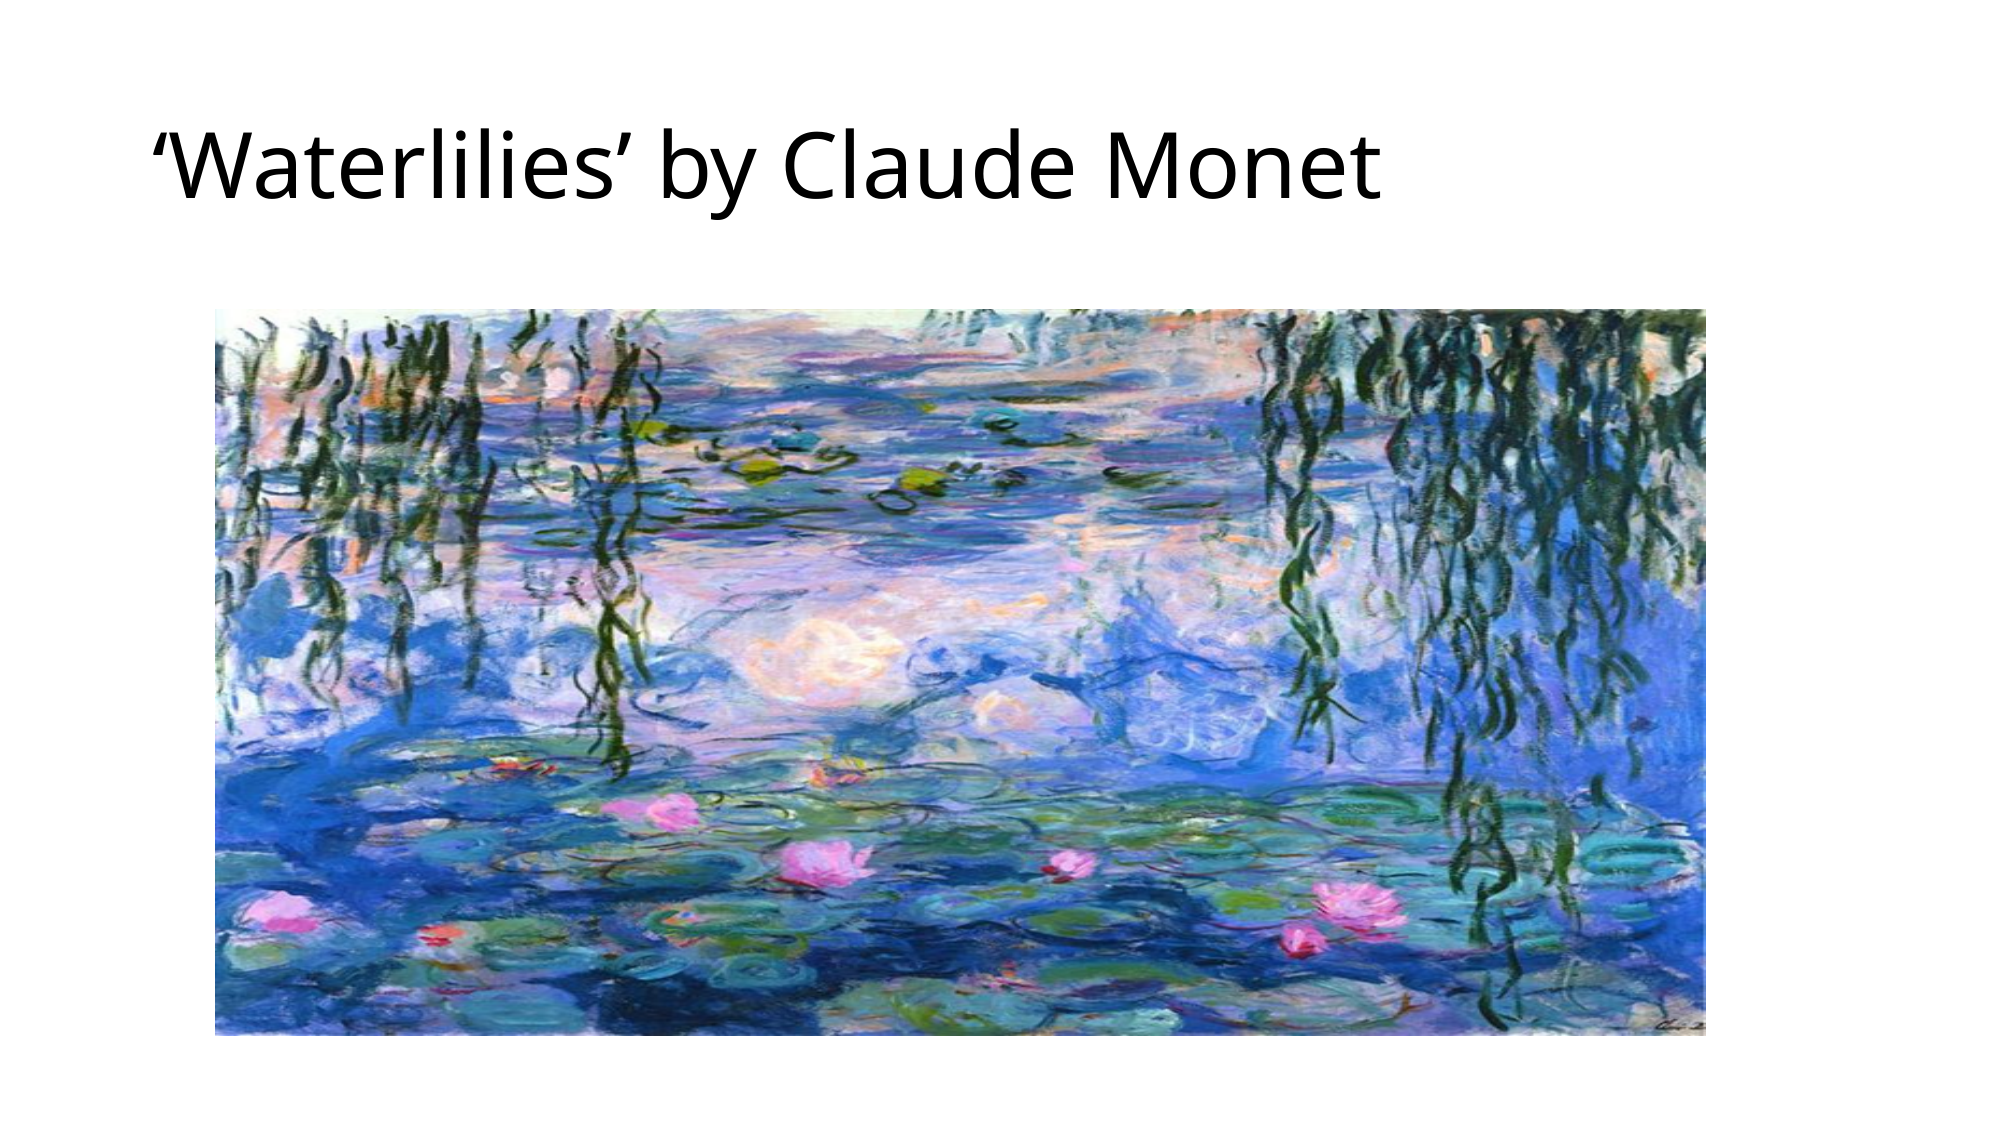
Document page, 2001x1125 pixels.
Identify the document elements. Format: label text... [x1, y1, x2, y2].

title ‘Waterlilies’ by Claude Monet [137, 59, 1863, 278]
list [215, 309, 1706, 1036]
